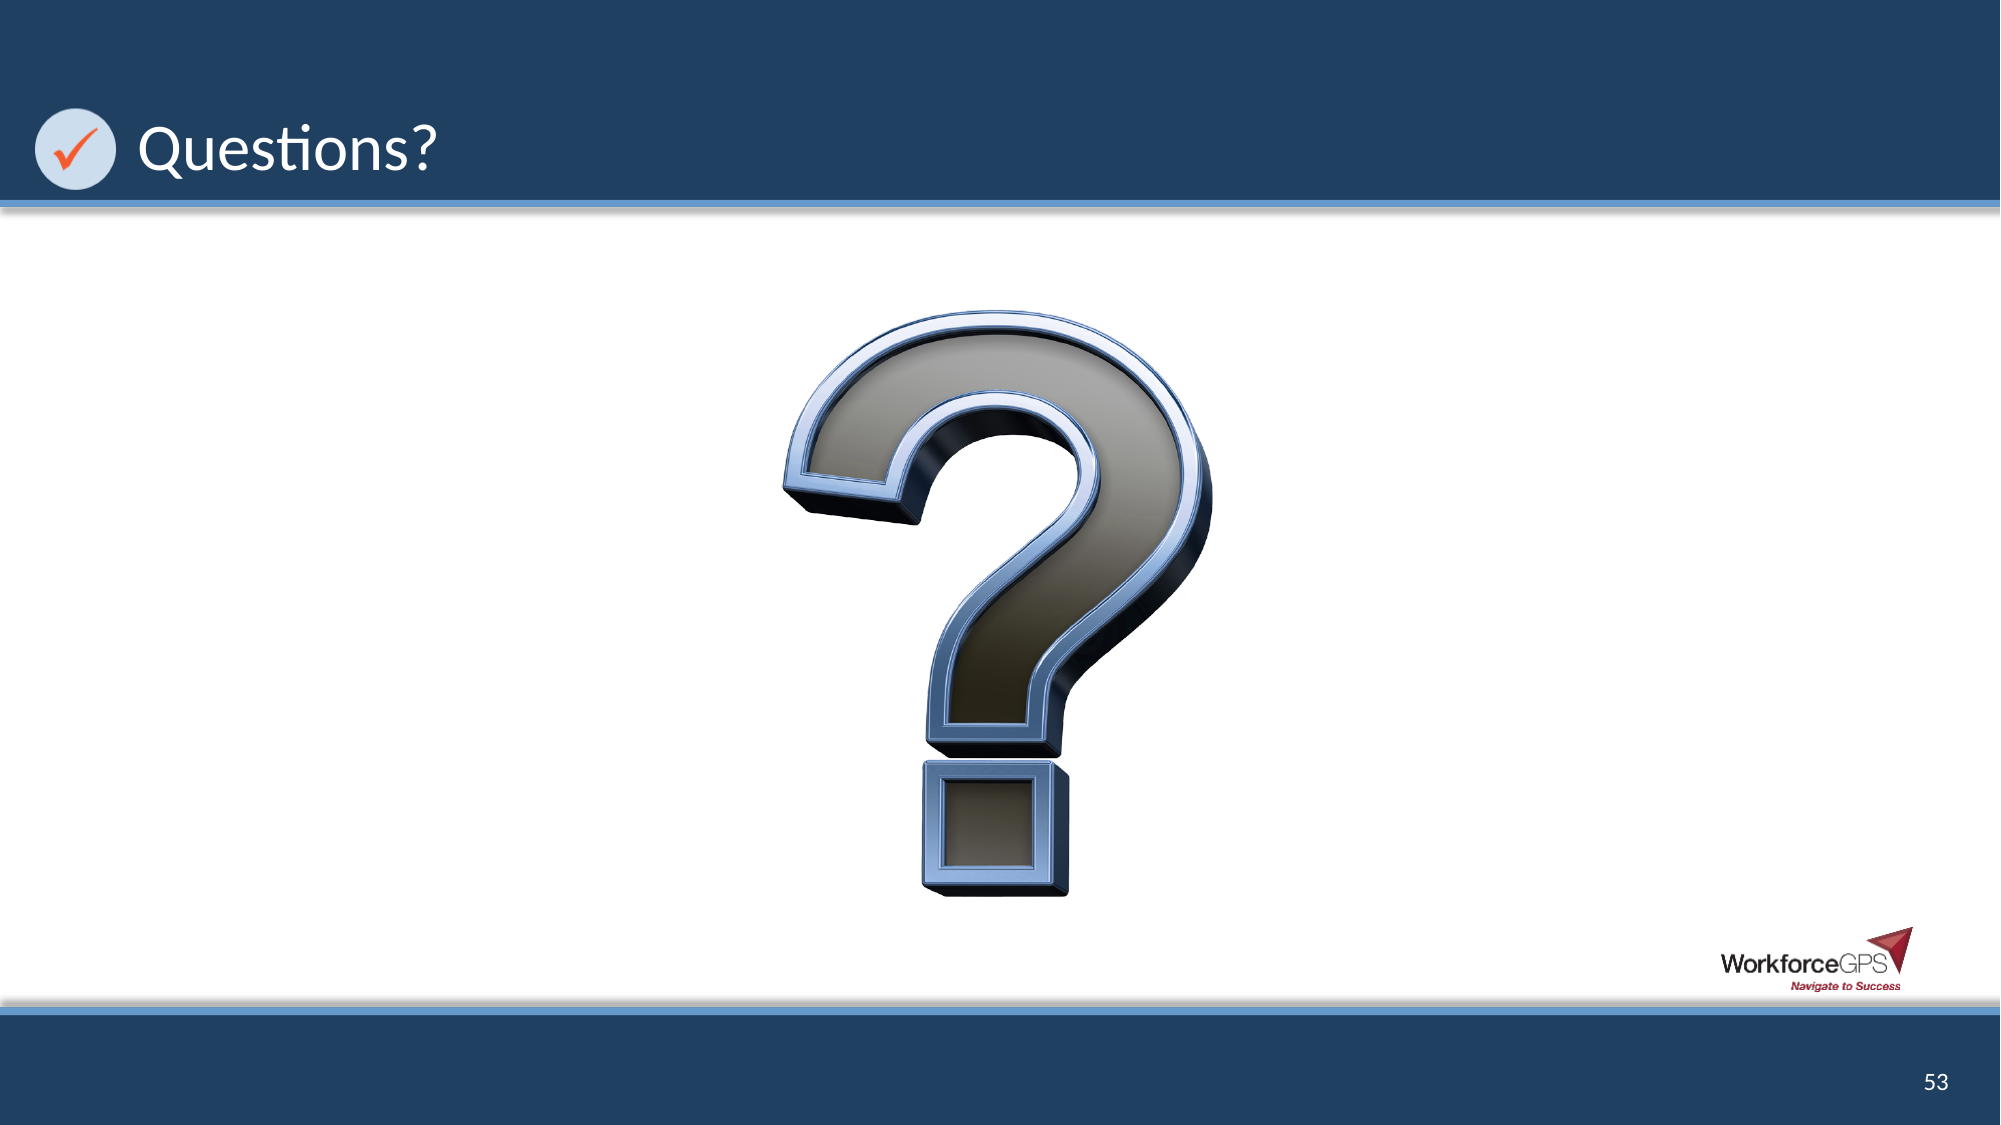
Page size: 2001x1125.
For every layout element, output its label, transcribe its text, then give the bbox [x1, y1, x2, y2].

picture [0, 0, 2000, 222]
slide_number 53 [1514, 1050, 1965, 1111]
title Questions? [122, 11, 1987, 193]
picture [763, 286, 1237, 921]
picture [0, 926, 2000, 1125]
